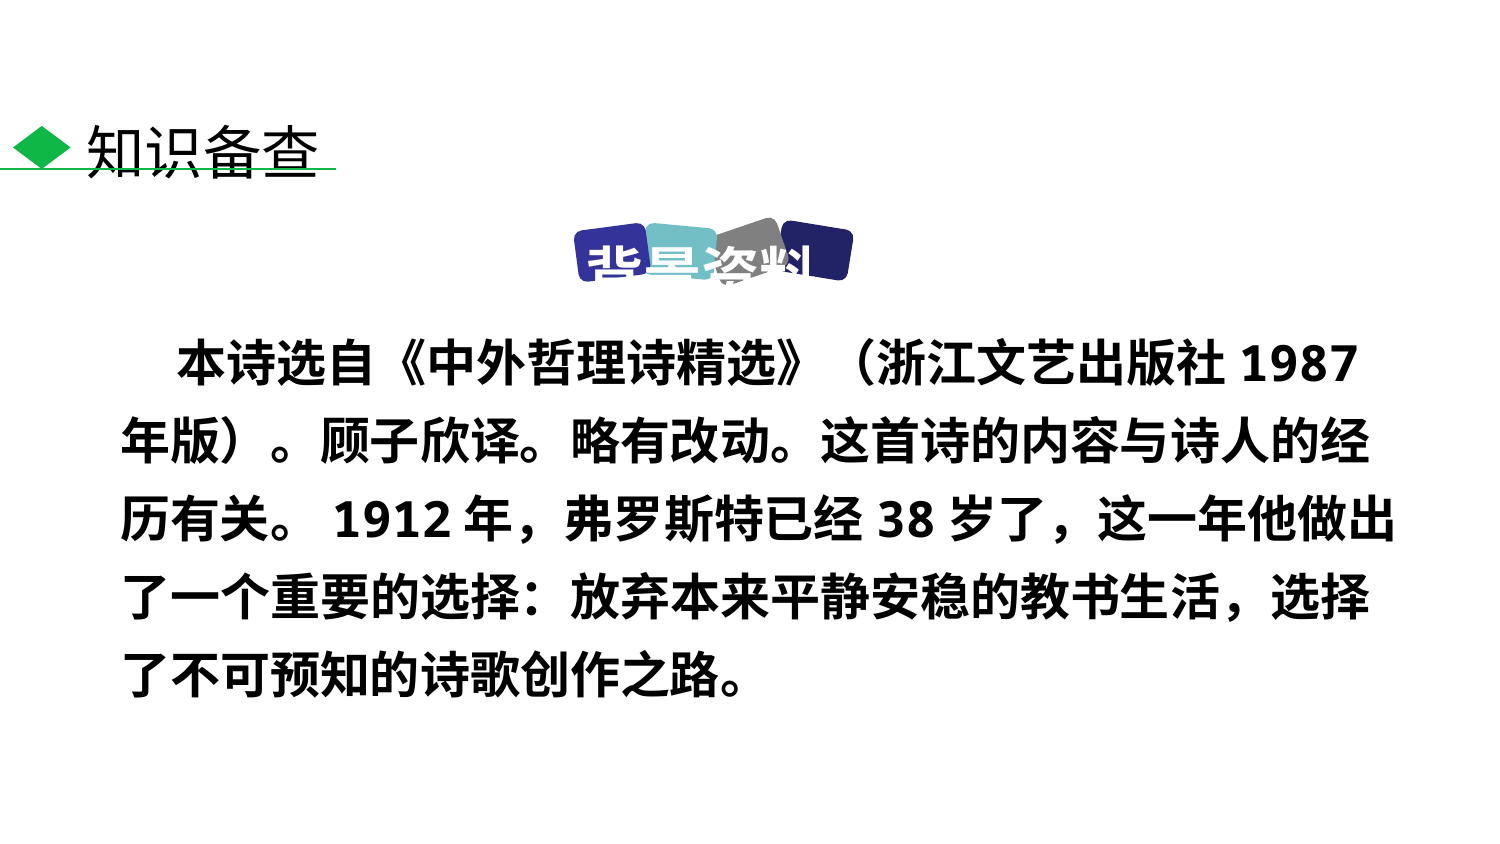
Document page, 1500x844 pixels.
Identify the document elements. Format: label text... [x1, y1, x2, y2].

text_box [570, 210, 857, 316]
text_box 本诗选自《中外哲理诗精选》（浙江文艺出版社1987年版）。顾子欣译。略有改动。这首诗的内容与诗人的经历有关。1912年，弗罗斯特已经38岁了，这一年他做出了一个重要的选择：放弃本来平静安稳的教书生活，选择了不可预知的诗歌创作之路。 [105, 306, 1424, 712]
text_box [0, 109, 337, 196]
